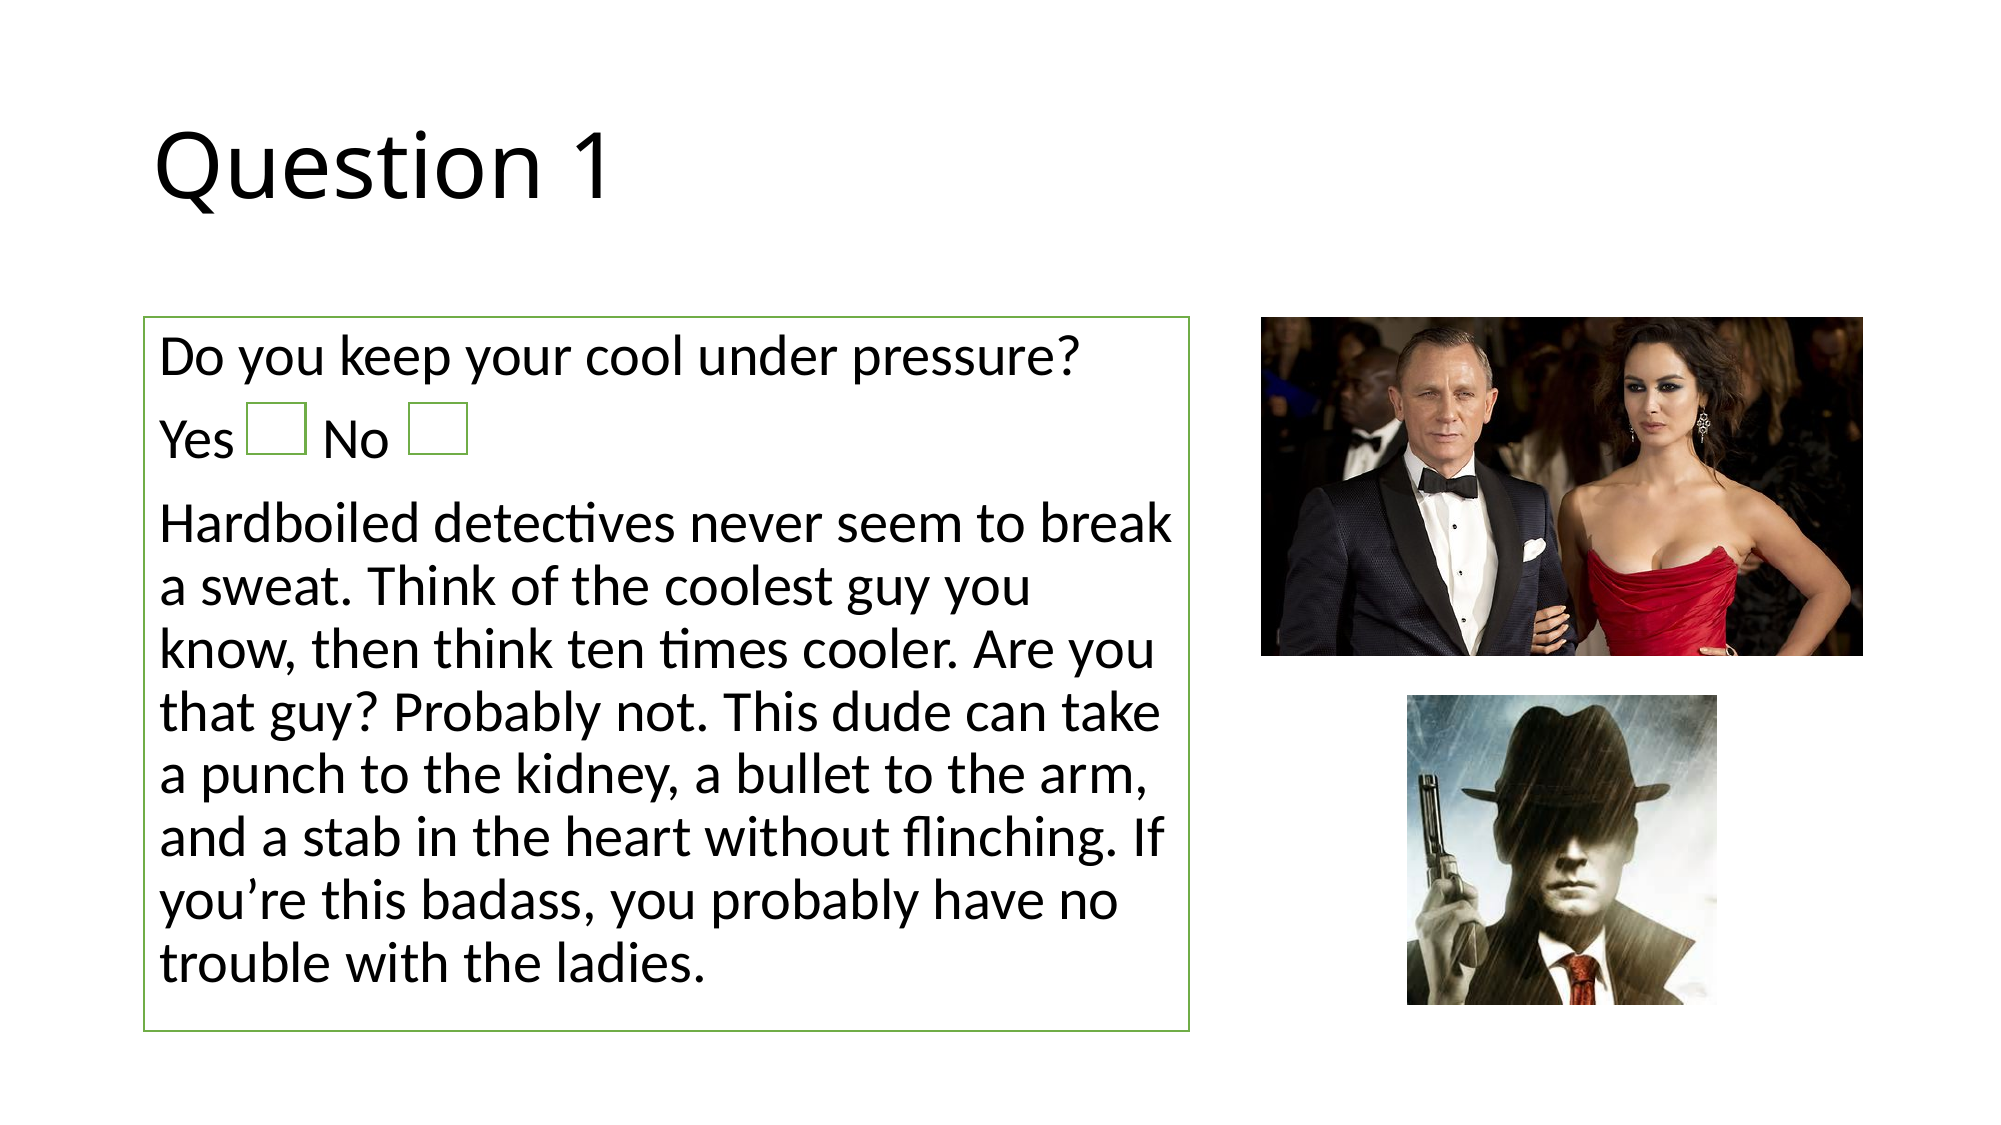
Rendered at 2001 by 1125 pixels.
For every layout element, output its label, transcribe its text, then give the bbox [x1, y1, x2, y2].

picture [1261, 317, 1863, 656]
picture [1407, 695, 1717, 1005]
text_box [408, 402, 468, 455]
text_box [246, 402, 307, 455]
title Question 1 [137, 59, 1863, 278]
list Do you keep your cool under pressure? Yes No Hardboiled detectives never seem to break a sweat. Think of the coolest guy you know, then think ten times cooler. Are you that guy? Probably not. This dude can take a punch to the kidney, a bullet to the arm, and a stab in the heart without flinching. If you’re this badass, you probably have no trouble with the ladies. [143, 316, 1190, 1032]
